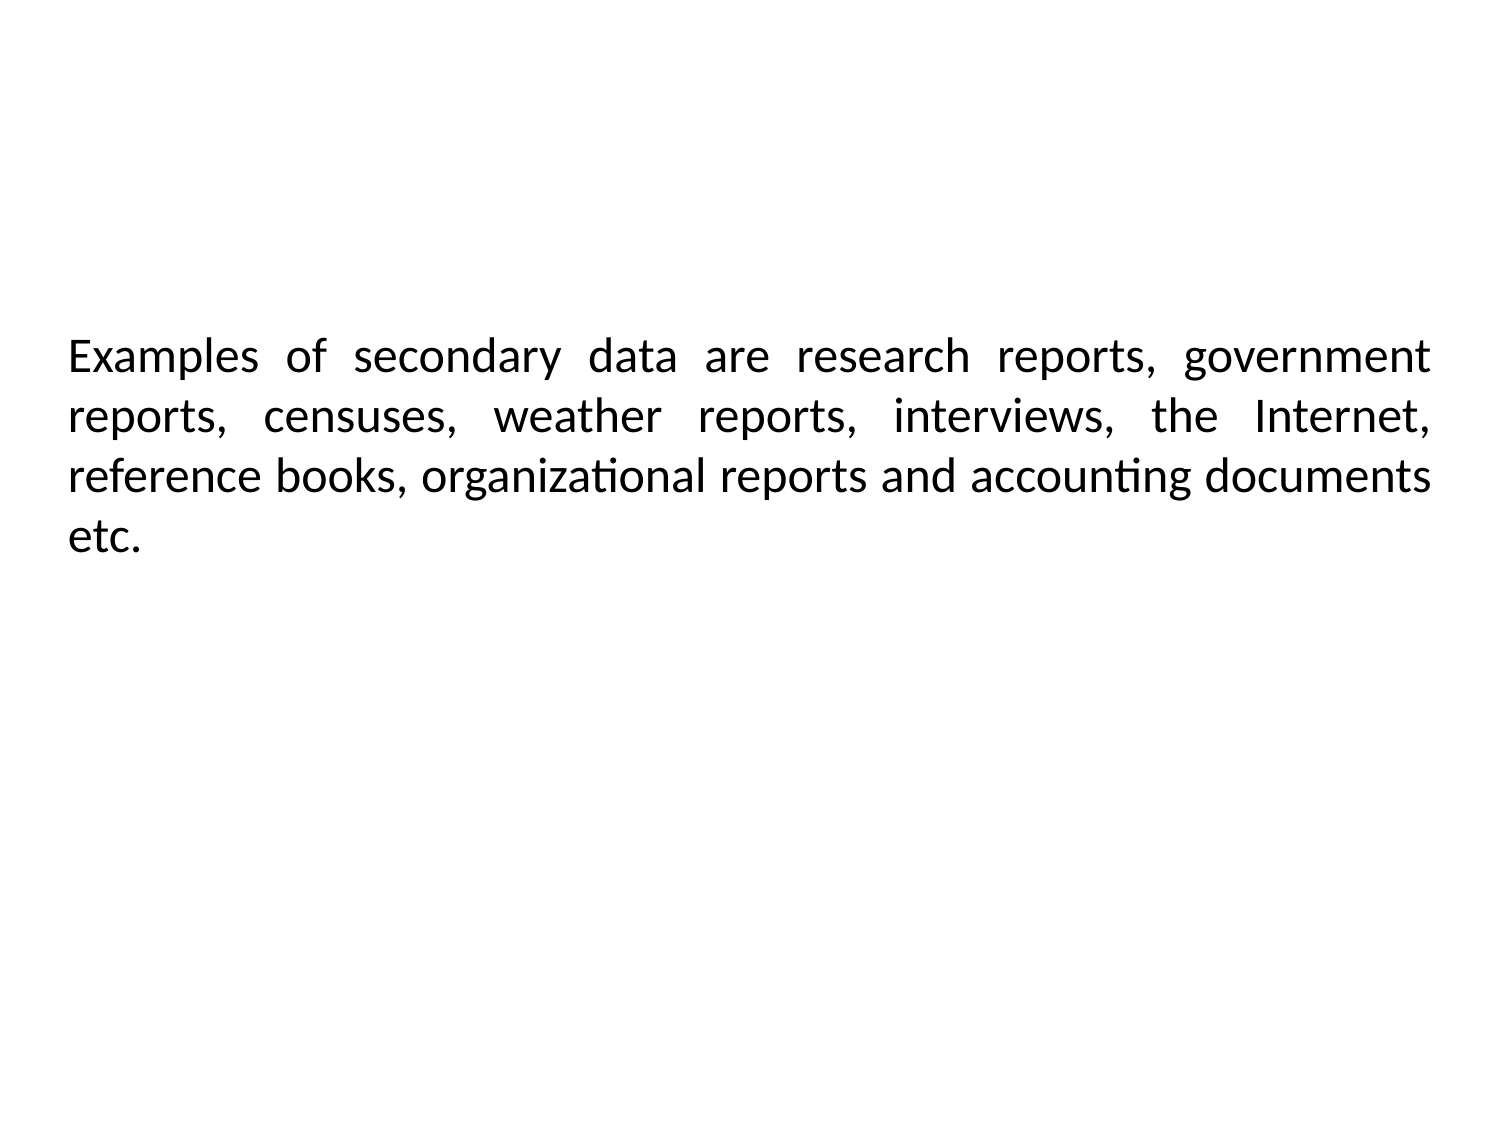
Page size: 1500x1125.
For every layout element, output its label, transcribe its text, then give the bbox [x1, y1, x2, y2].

text_box Examples of secondary data are research reports, government reports, censuses, weather reports, interviews, the Internet, reference books, organizational reports and accounting documents etc. [53, 255, 1447, 616]
